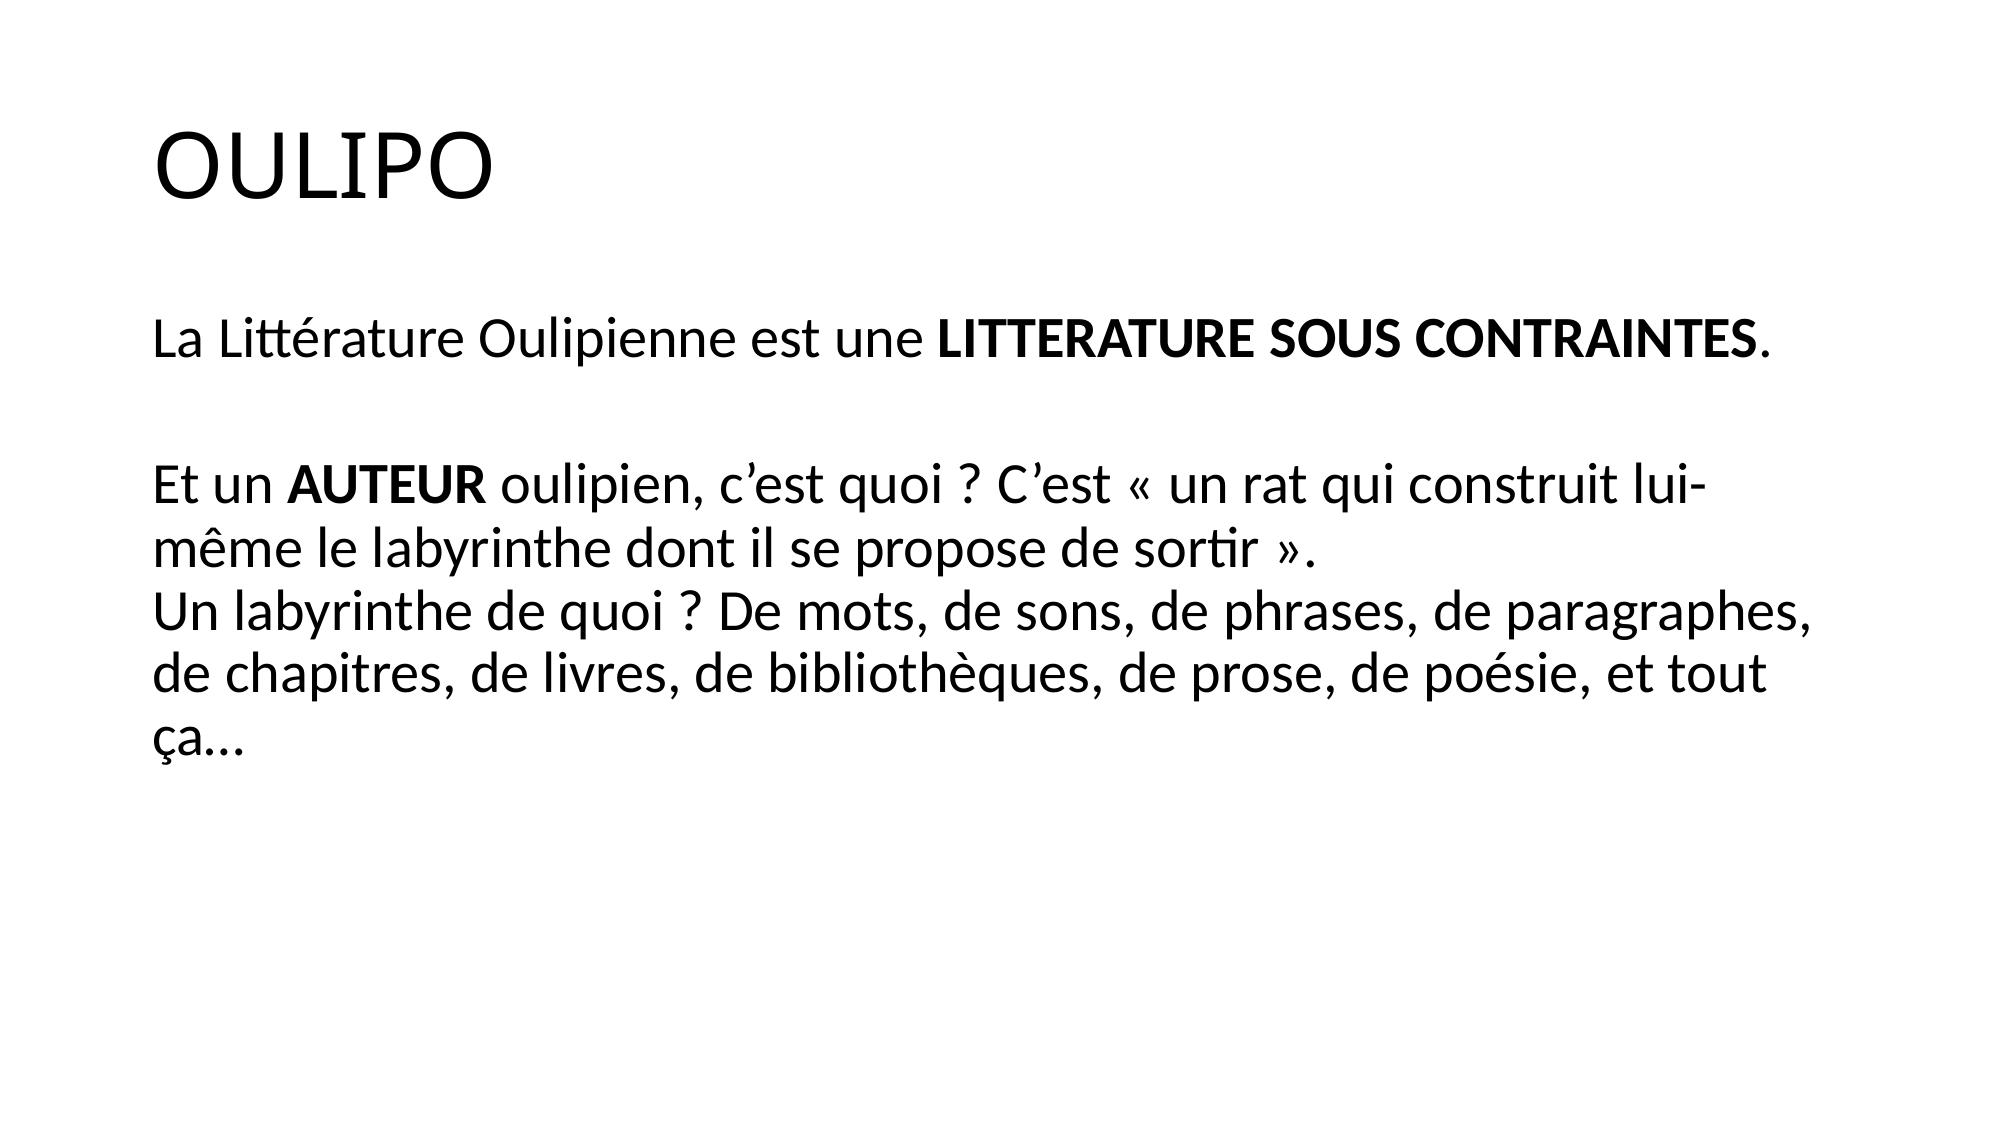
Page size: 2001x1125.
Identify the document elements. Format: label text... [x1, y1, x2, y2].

list La Littérature Oulipienne est une LITTERATURE SOUS CONTRAINTES. Et un AUTEUR oulipien, c’est quoi ? C’est « un rat qui construit lui-même le labyrinthe dont il se propose de sortir ». Un labyrinthe de quoi ? De mots, de sons, de phrases, de paragraphes, de chapitres, de livres, de bibliothèques, de prose, de poésie, et tout ça… [137, 299, 1863, 1014]
title OULIPO [137, 59, 1863, 278]
